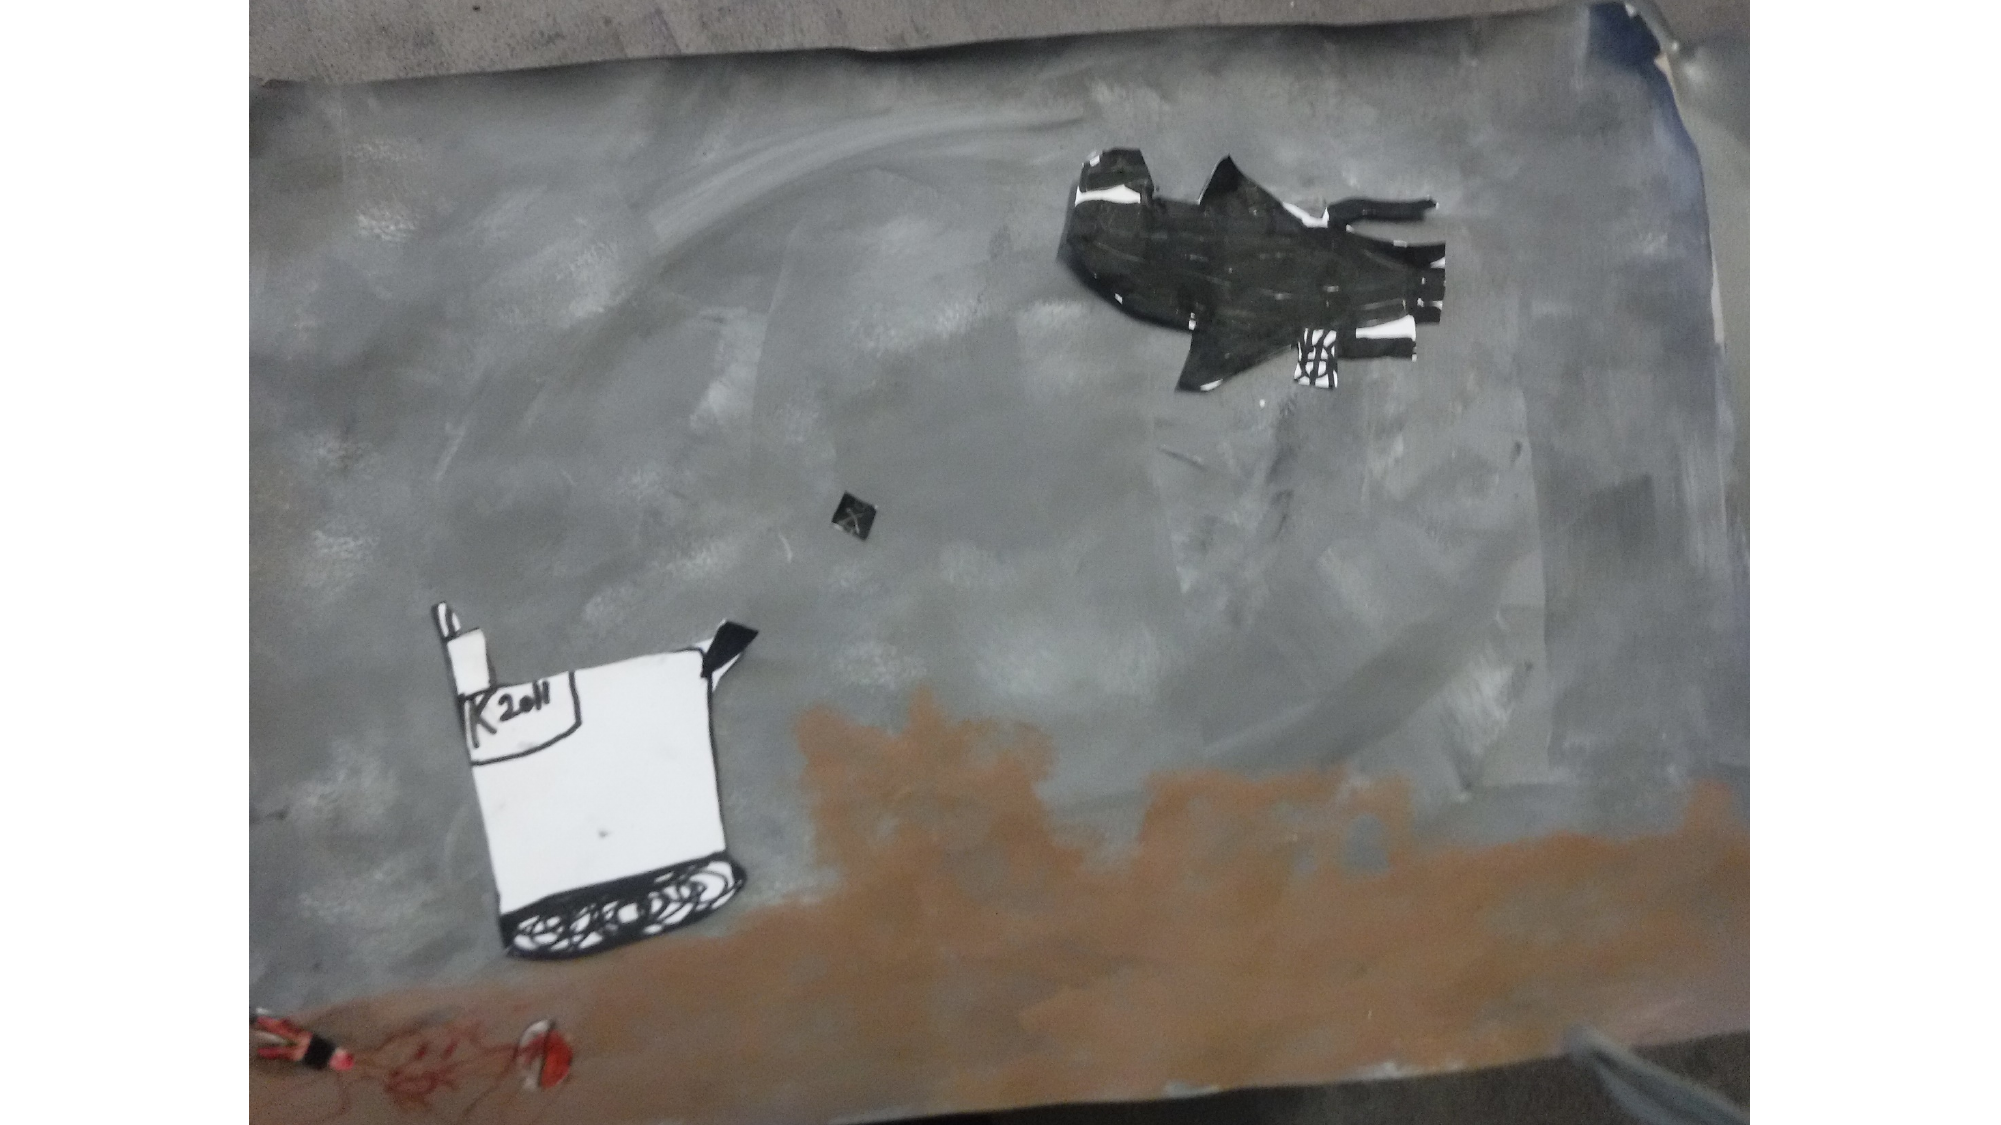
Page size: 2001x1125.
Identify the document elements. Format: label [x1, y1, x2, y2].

picture [249, 0, 1750, 1125]
